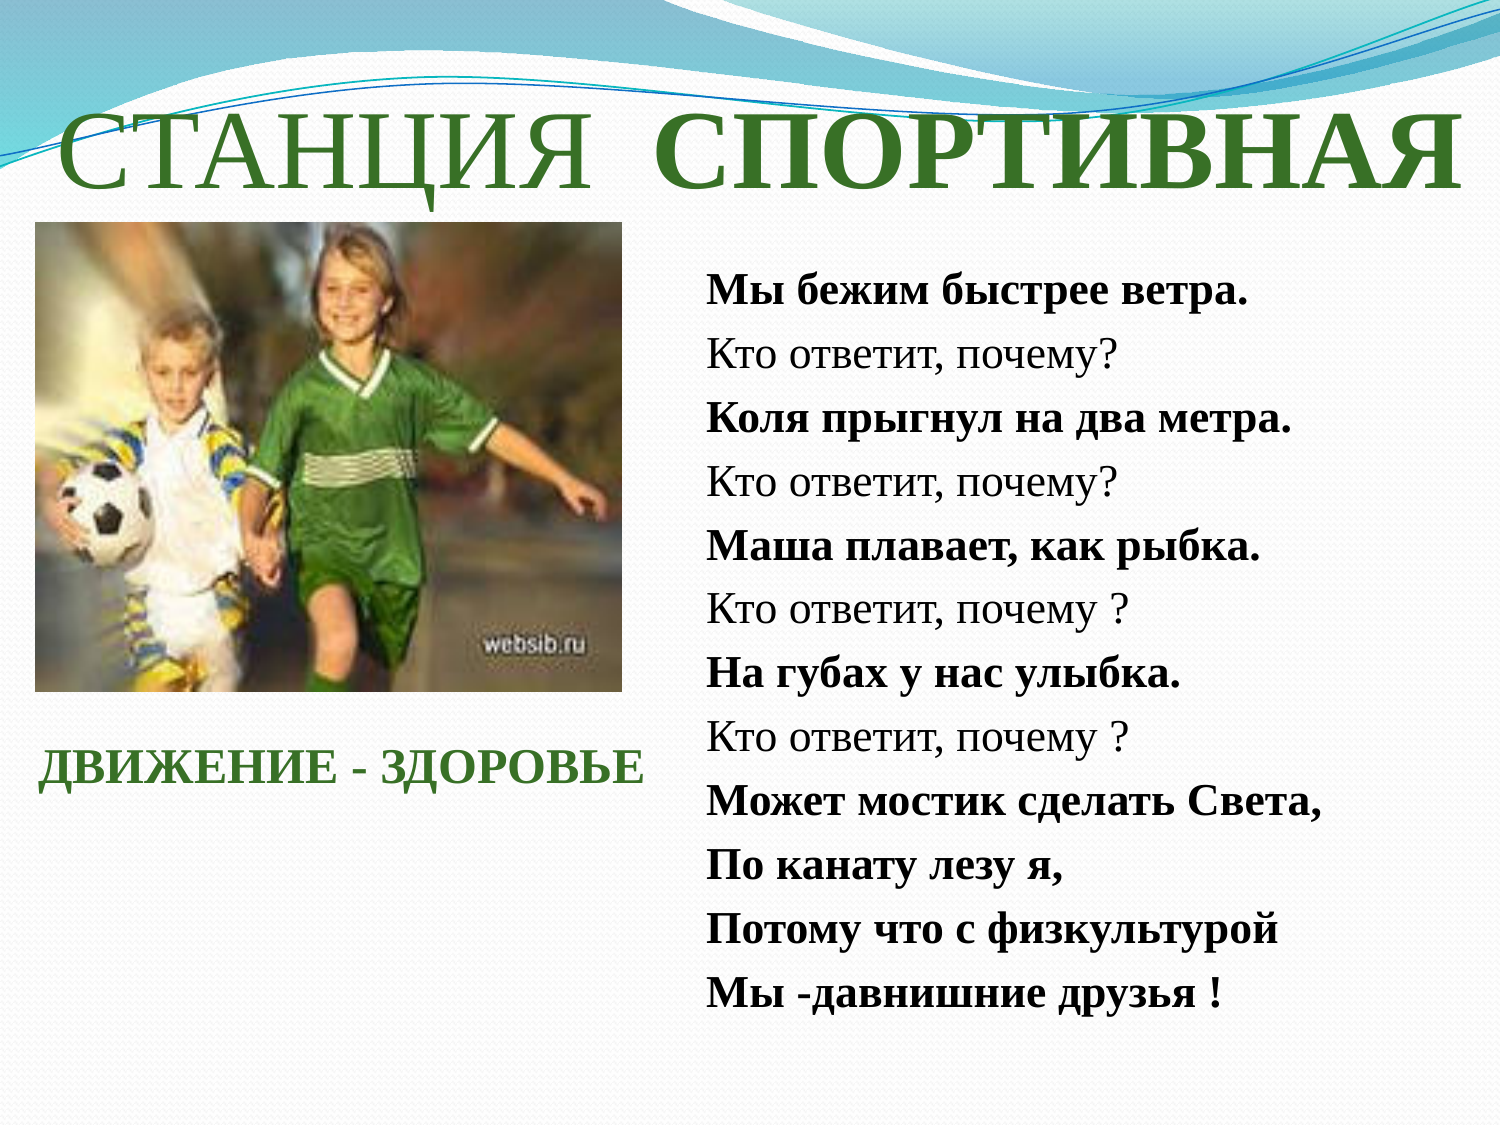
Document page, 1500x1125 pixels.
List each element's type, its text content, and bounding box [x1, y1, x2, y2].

list Мы бежим быстрее ветра. Кто ответит, почему? Коля прыгнул на два метра. Кто ответит, почему? Маша плавает, как рыбка. Кто ответит, почему ? На губах у нас улыбка. Кто ответит, почему ? Может мостик сделать Света, По канату лезу я, Потому что с физкультурой Мы -давнишние друзья ! [691, 187, 1465, 1090]
list ДВИЖЕНИЕ - ЗДОРОВЬЕ [23, 726, 680, 1043]
title СТАНЦИЯ СПОРТИВНАЯ [0, 82, 1500, 211]
picture [34, 222, 622, 692]
